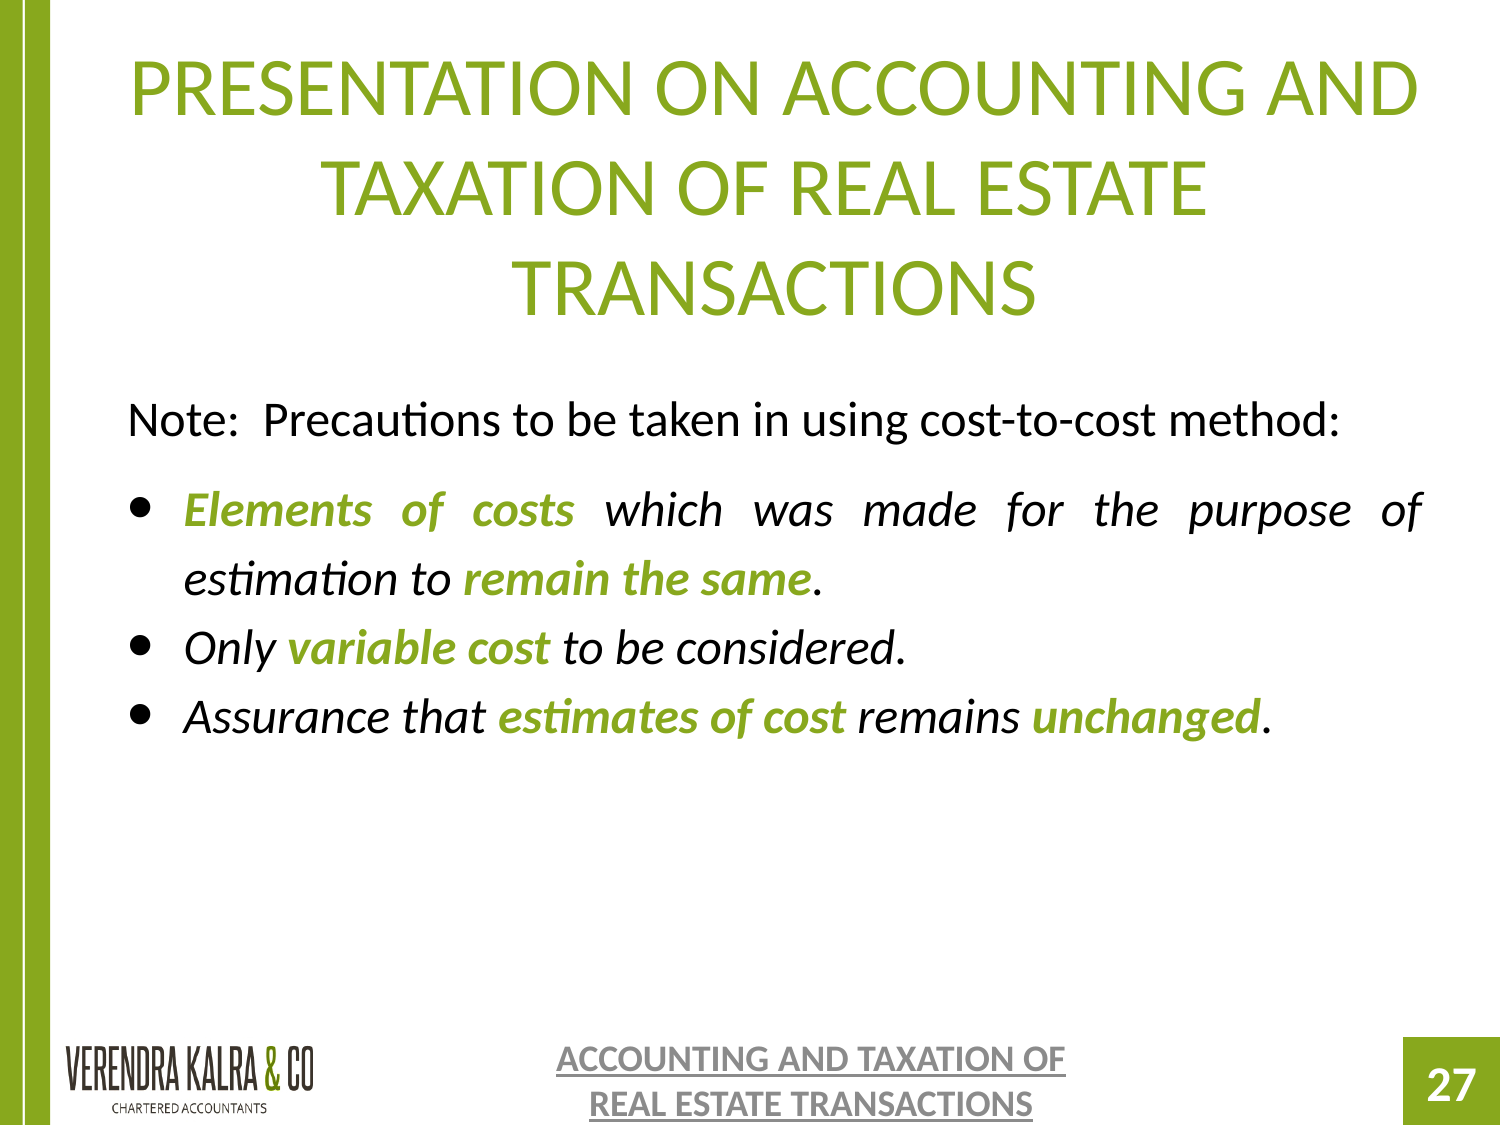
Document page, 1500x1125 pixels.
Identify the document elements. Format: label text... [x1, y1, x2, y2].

text_box Note: Precautions to be taken in using cost-to-cost method: Elements of costs which was made for the purpose of estimation to remain the same. Only variable cost to be considered. Assurance that estimates of cost remains unchanged. [112, 370, 1438, 751]
text_box [0, 0, 23, 1125]
slide_number 27 [1403, 1037, 1500, 1125]
footer ACCOUNTING AND TAXATION OF REAL ESTATE TRANSACTIONS [533, 1036, 1090, 1122]
text_box PRESENTATION ON ACCOUNTING AND TAXATION OF REAL ESTATE TRANSACTIONS [62, 24, 1488, 340]
text_box [24, 0, 51, 1125]
picture [62, 1037, 313, 1125]
